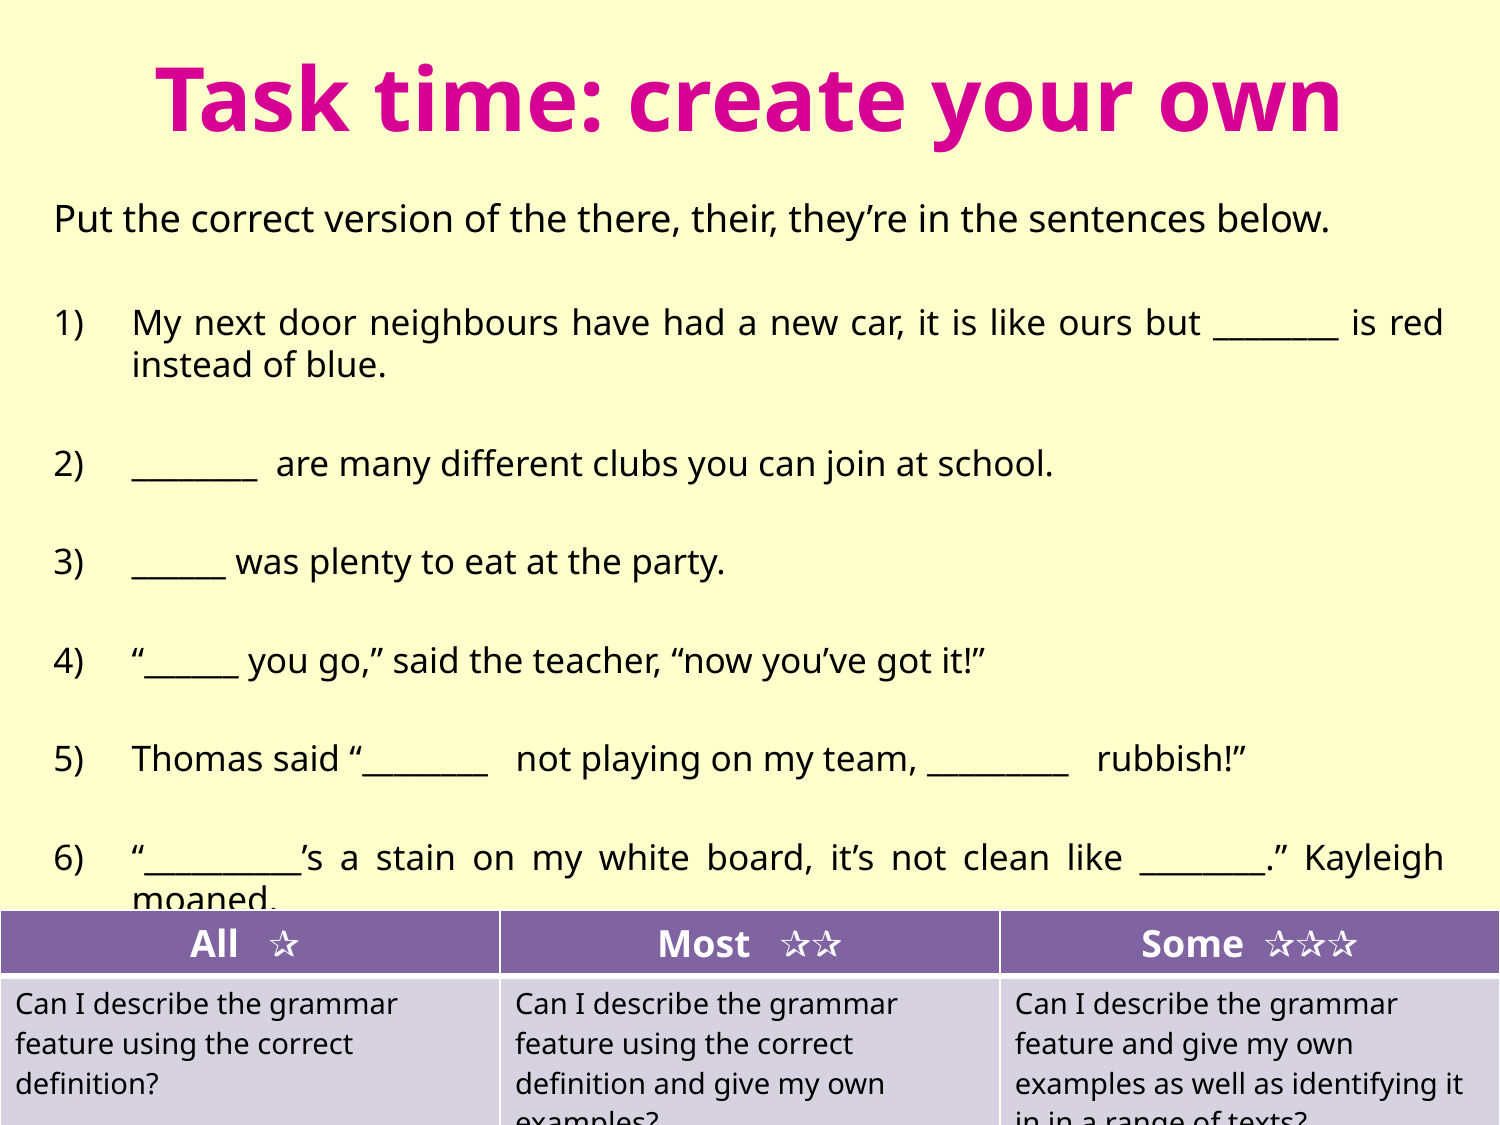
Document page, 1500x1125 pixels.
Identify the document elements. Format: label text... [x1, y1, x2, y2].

list Put the correct version of the there, their, they’re in the sentences below. My next door neighbours have had a new car, it is like ours but ________ is red instead of blue. ________ are many different clubs you can join at school. ______ was plenty to eat at the party. “______ you go,” said the teacher, “now you’ve got it!” Thomas said “________ not playing on my team, _________ rubbish!” “__________’s a stain on my white board, it’s not clean like ________.” Kayleigh moaned. [38, 187, 1462, 909]
table_cell Can I describe the grammar feature using the correct definition? [1, 979, 499, 1125]
table_header Some ✰✰✰ [1001, 911, 1499, 973]
table_header Most ✰✰ [501, 911, 999, 973]
table_cell Can I describe the grammar feature using the correct definition and give my own examples? [501, 979, 999, 1125]
table_header All ✰ [1, 911, 499, 973]
table_cell Can I describe the grammar feature and give my own examples as well as identifying it in in a range of texts? [1001, 979, 1499, 1125]
title Task time: create your own [0, 2, 1500, 190]
